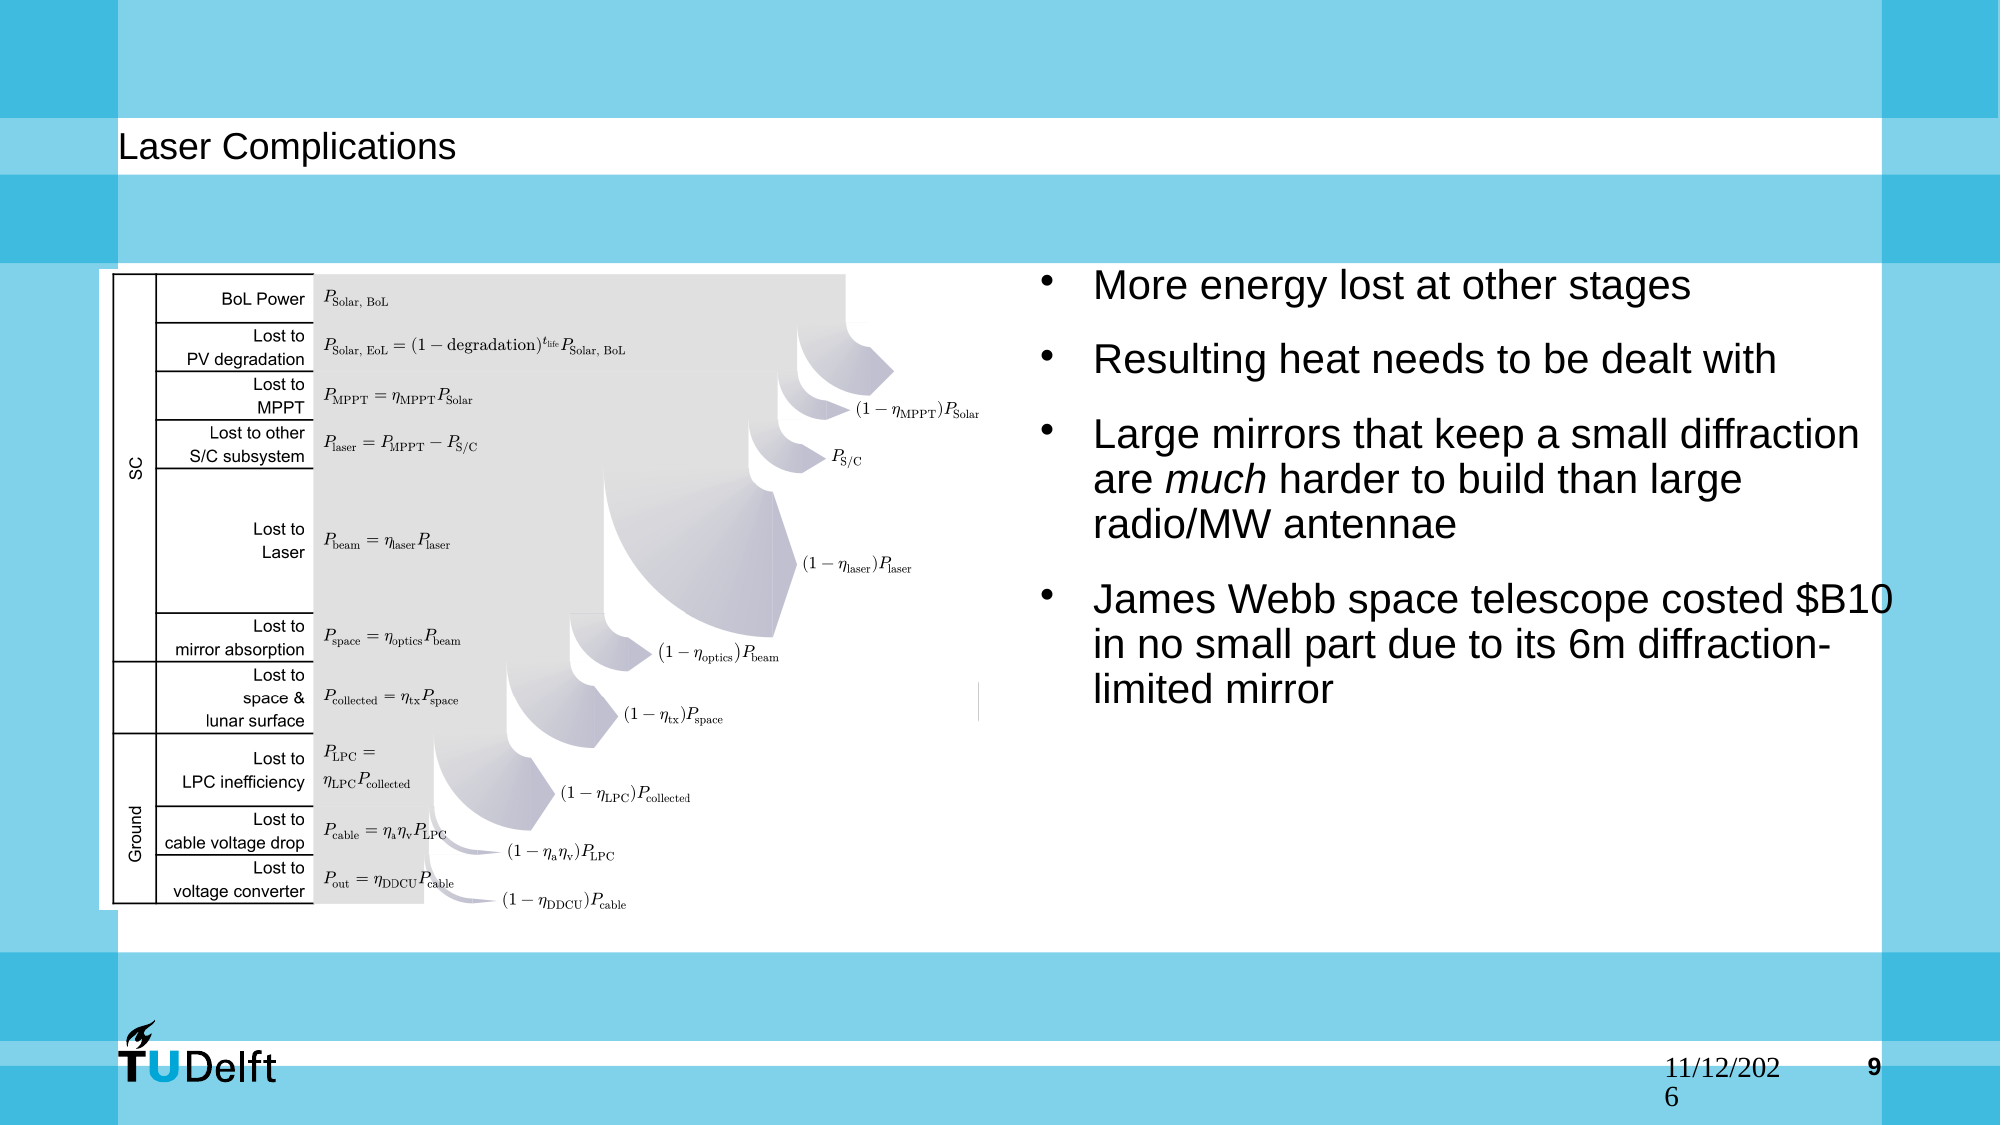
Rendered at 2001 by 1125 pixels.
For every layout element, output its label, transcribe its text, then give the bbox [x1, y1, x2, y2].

list More energy lost at other stages Resulting heat needs to be dealt with Large mirrors that keep a small diffraction are much harder to build than large radio/MW antennae James Webb space telescope costed $B10 in no small part due to its 6m diffraction-limited mirror [1022, 263, 1901, 916]
title Laser Complications [117, 118, 1882, 172]
slide_number 9 [1833, 1050, 1882, 1082]
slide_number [1664, 1050, 1791, 1082]
picture [99, 269, 979, 910]
